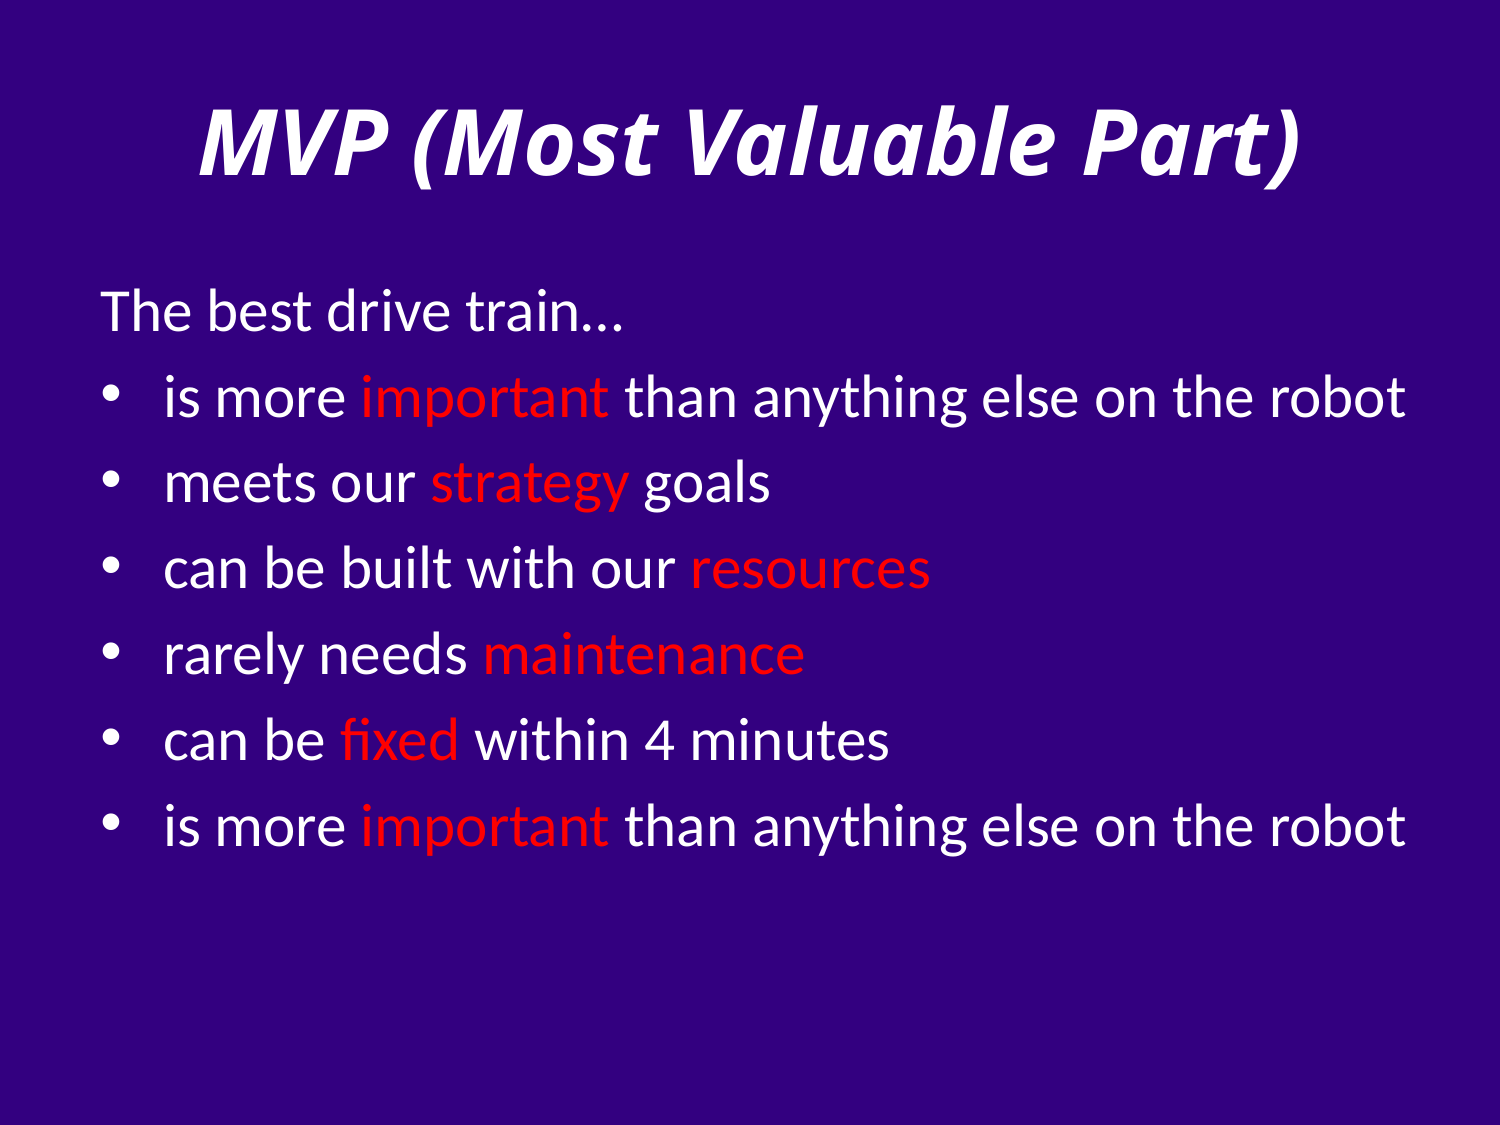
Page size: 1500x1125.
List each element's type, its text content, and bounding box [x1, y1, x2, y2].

title MVP (Most Valuable Part) [75, 45, 1425, 233]
list The best drive train… is more important than anything else on the robot meets our strategy goals can be built with our resources rarely needs maintenance can be fixed within 4 minutes is more important than anything else on the robot [75, 262, 1425, 1005]
